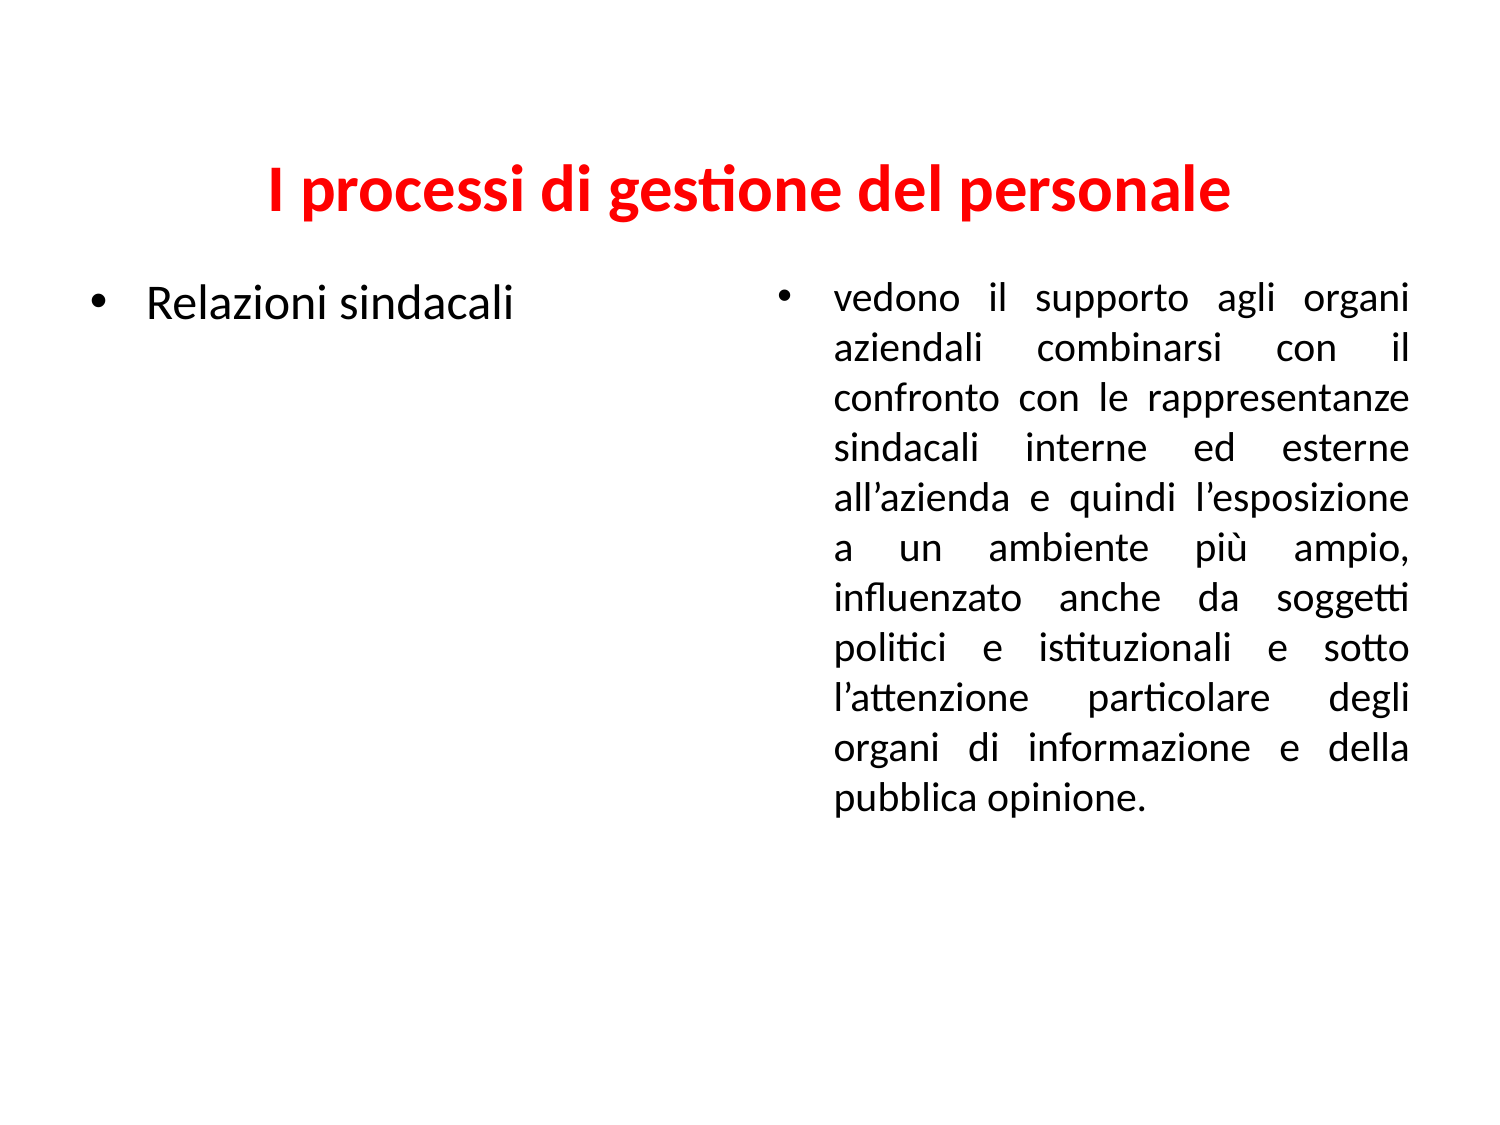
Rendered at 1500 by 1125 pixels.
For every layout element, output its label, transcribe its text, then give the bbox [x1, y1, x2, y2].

text_box vedono il supporto agli organi aziendali combinarsi con il confronto con le rappresentanze sindacali interne ed esterne all’azienda e quindi l’esposizione a un ambiente più ampio, influenzato anche da soggetti politici e istituzionali e sotto l’attenzione particolare degli organi di informazione e della pubblica opinione. [762, 262, 1425, 1005]
text_box I processi di gestione del personale [74, 45, 1425, 233]
text_box Relazioni sindacali [74, 262, 738, 1005]
